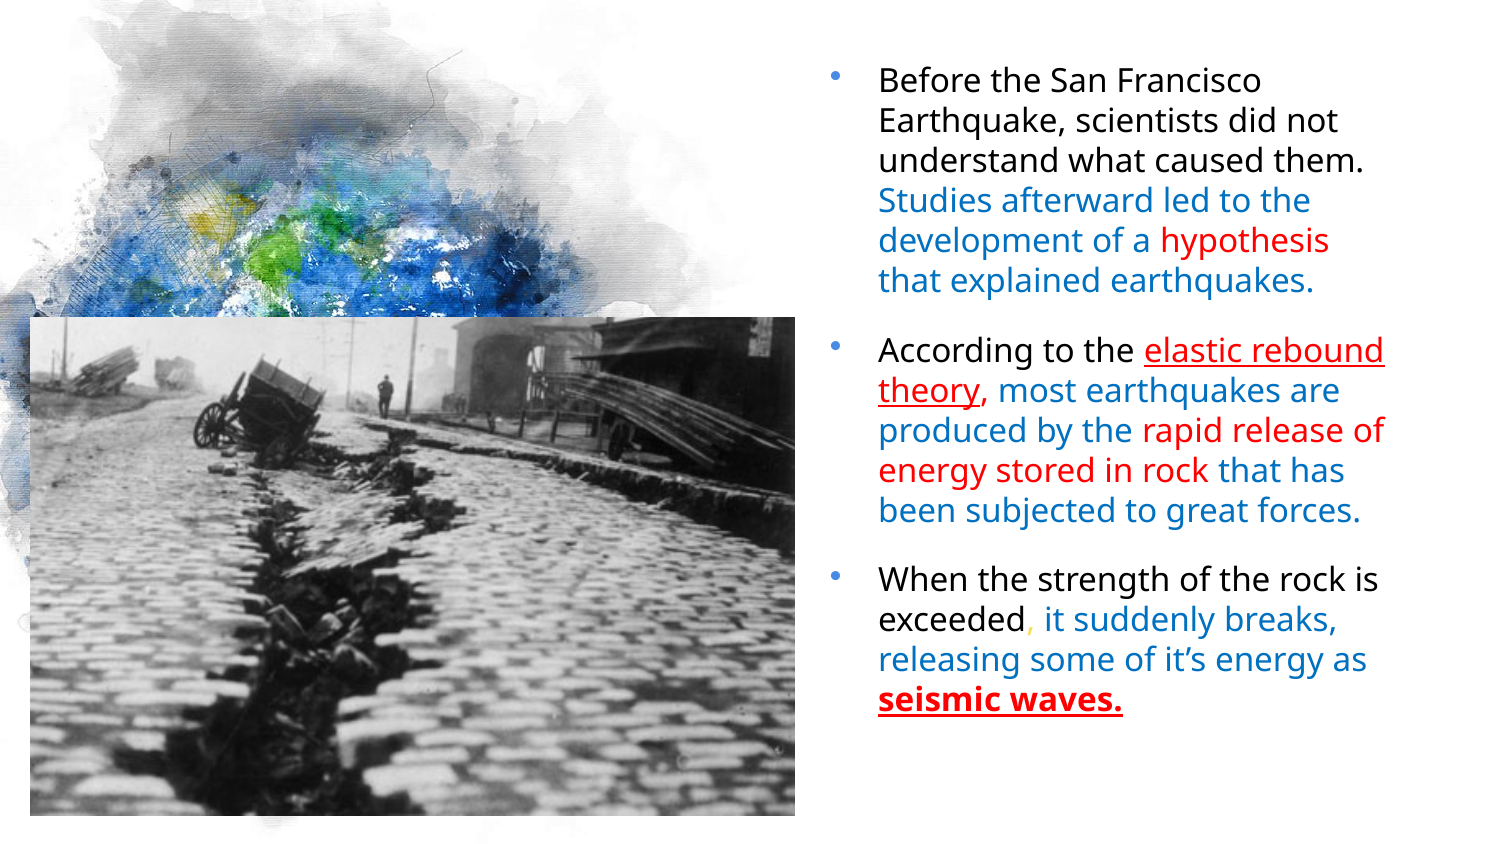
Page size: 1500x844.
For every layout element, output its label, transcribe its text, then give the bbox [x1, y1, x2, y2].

text_box Before the San Francisco Earthquake, scientists did not understand what caused them. Studies afterward led to the development of a hypothesis that explained earthquakes. According to the elastic rebound theory, most earthquakes are produced by the rapid release of energy stored in rock that has been subjected to great forces. When the strength of the rock is exceeded, it suddenly breaks, releasing some of it’s energy as seismic waves. [811, 52, 1412, 697]
picture [0, 0, 1500, 844]
